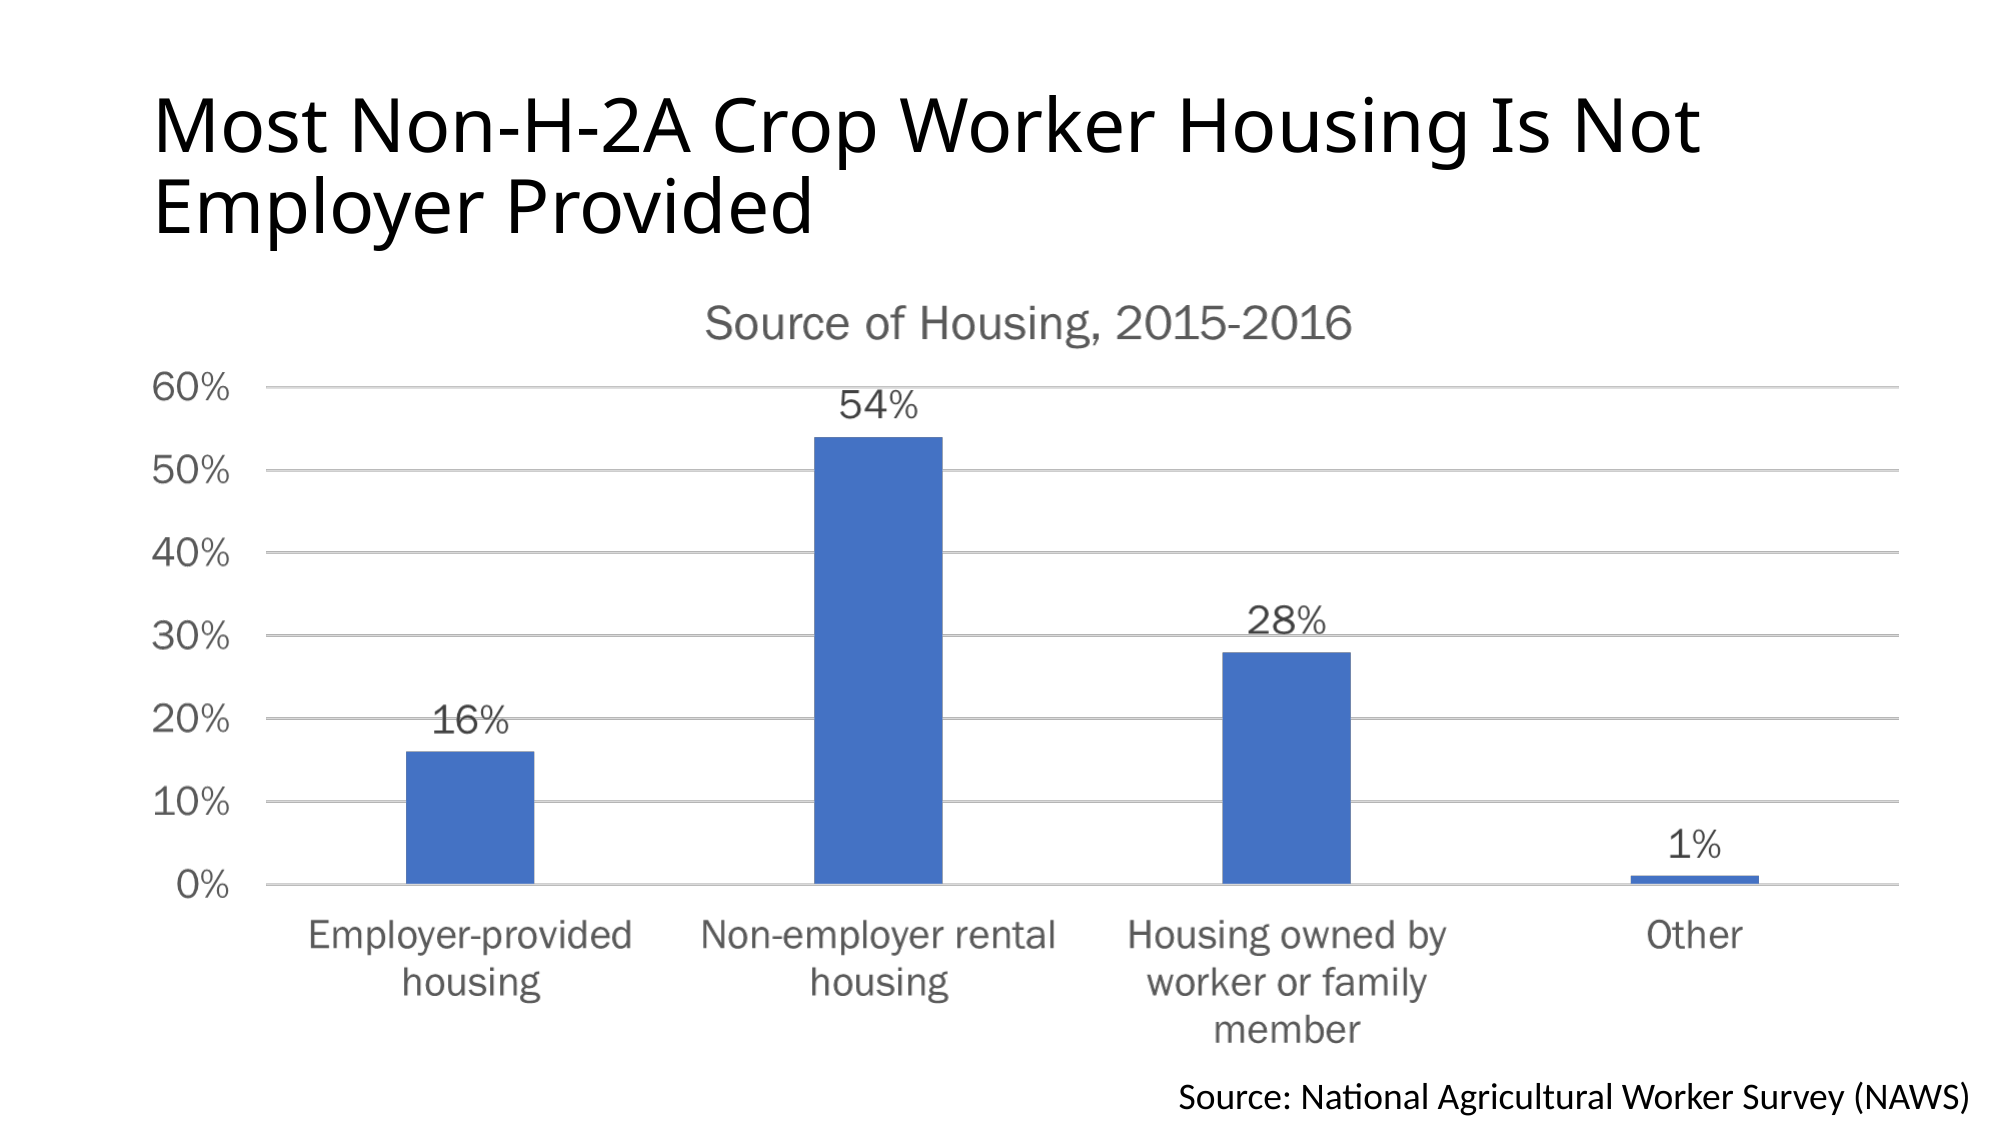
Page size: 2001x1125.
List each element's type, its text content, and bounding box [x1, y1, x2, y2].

text_box Source: National Agricultural Worker Survey (NAWS) [1163, 1064, 1995, 1125]
picture [137, 277, 1921, 1065]
title Most Non-H-2A Crop Worker Housing Is Not Employer Provided [137, 59, 1863, 277]
